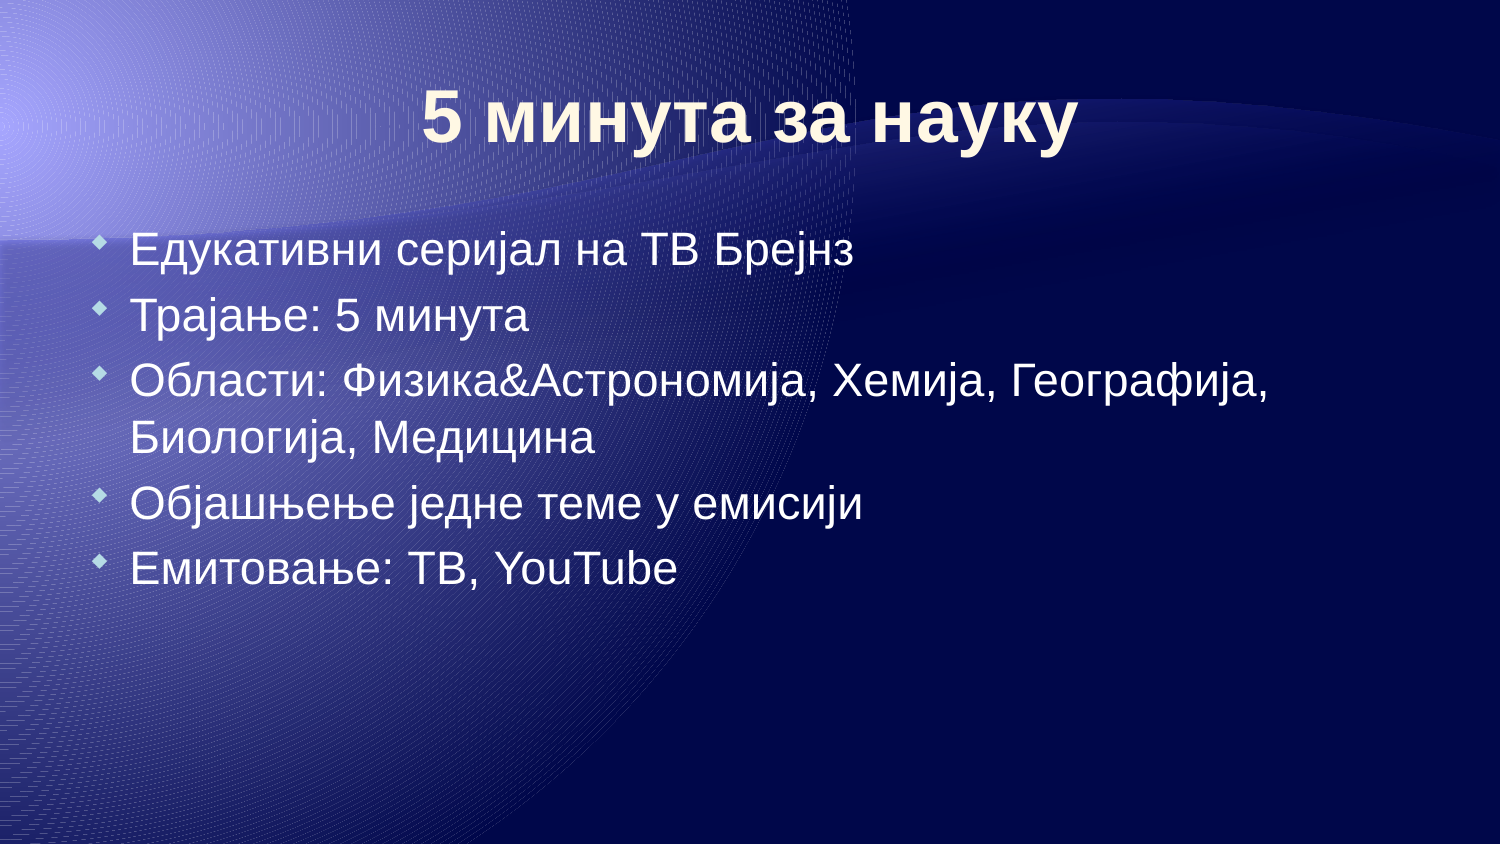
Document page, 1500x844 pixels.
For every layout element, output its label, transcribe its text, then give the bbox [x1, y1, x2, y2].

list Едукативни серијал на ТВ Брејнз Трајање: 5 минута Области: Физика&Астрономија, Хемија, Географија, Биологија, Медицина Објашњење једне теме у емисији Емитовање: ТВ, YouTube [75, 210, 1425, 775]
title 5 минута за науку [75, 65, 1425, 199]
